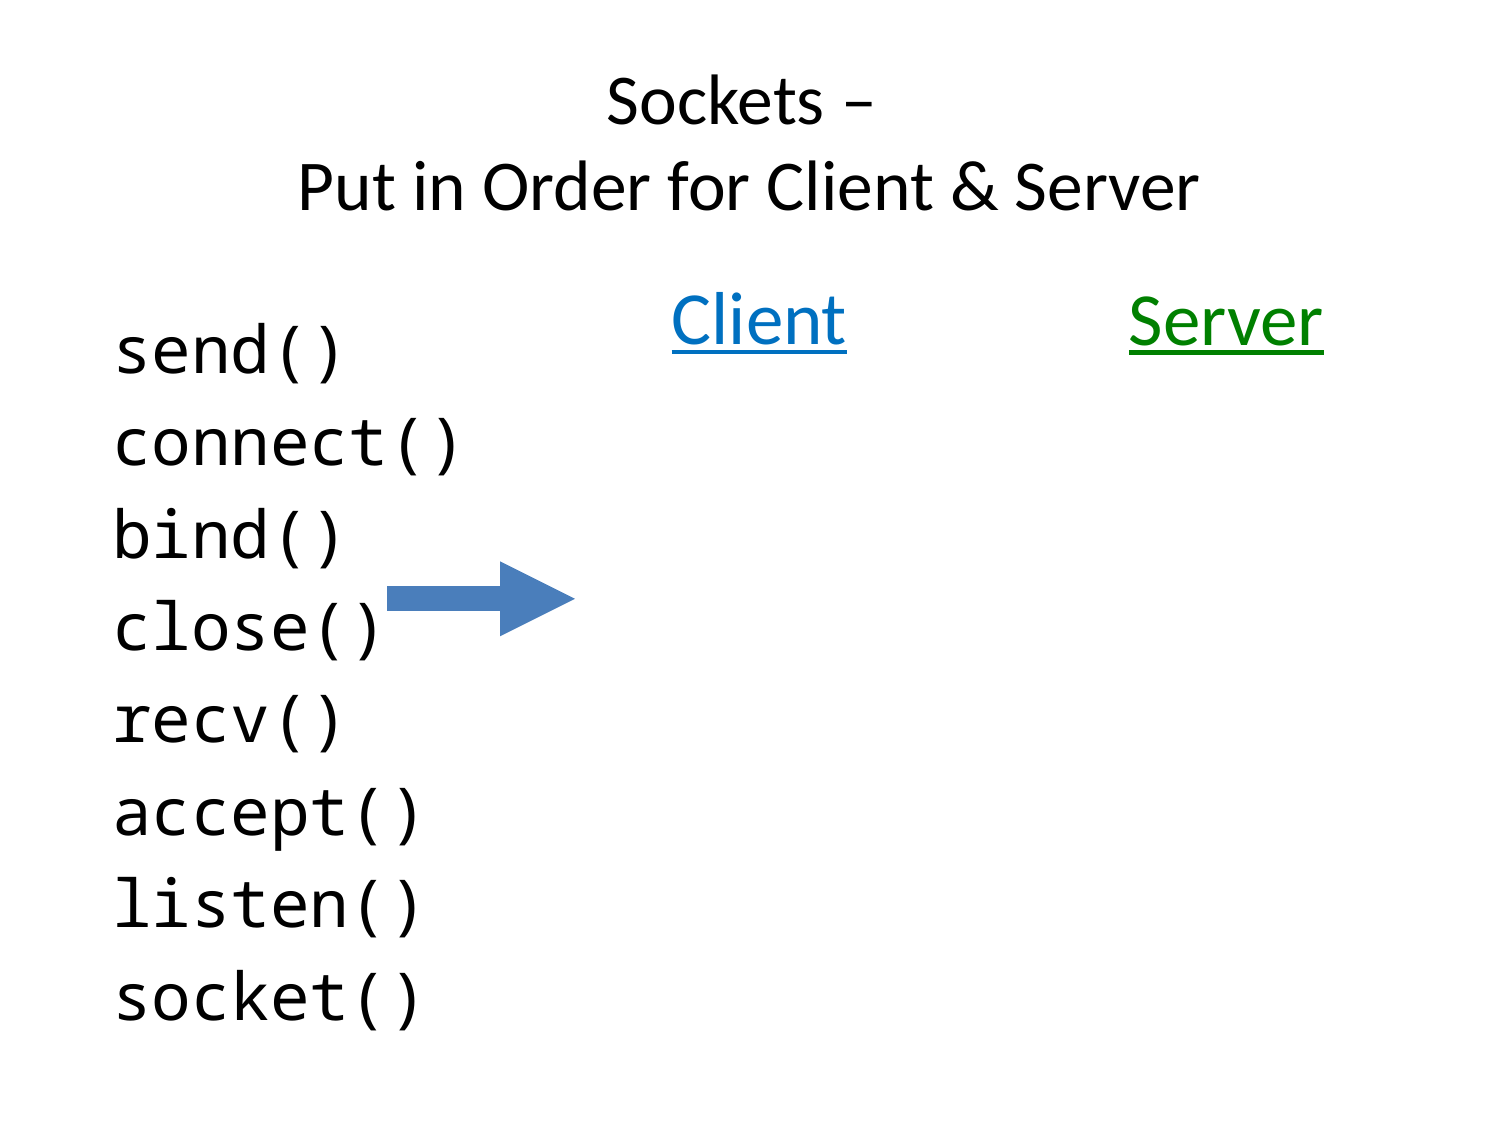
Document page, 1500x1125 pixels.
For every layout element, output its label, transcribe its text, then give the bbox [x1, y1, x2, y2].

title Sockets – Put in Order for Client & Server [75, 45, 1425, 233]
text_box Client [656, 262, 863, 448]
text_box Server [1114, 263, 1340, 448]
list send() connect() bind() close() recv() accept() listen() socket() [97, 299, 573, 1043]
